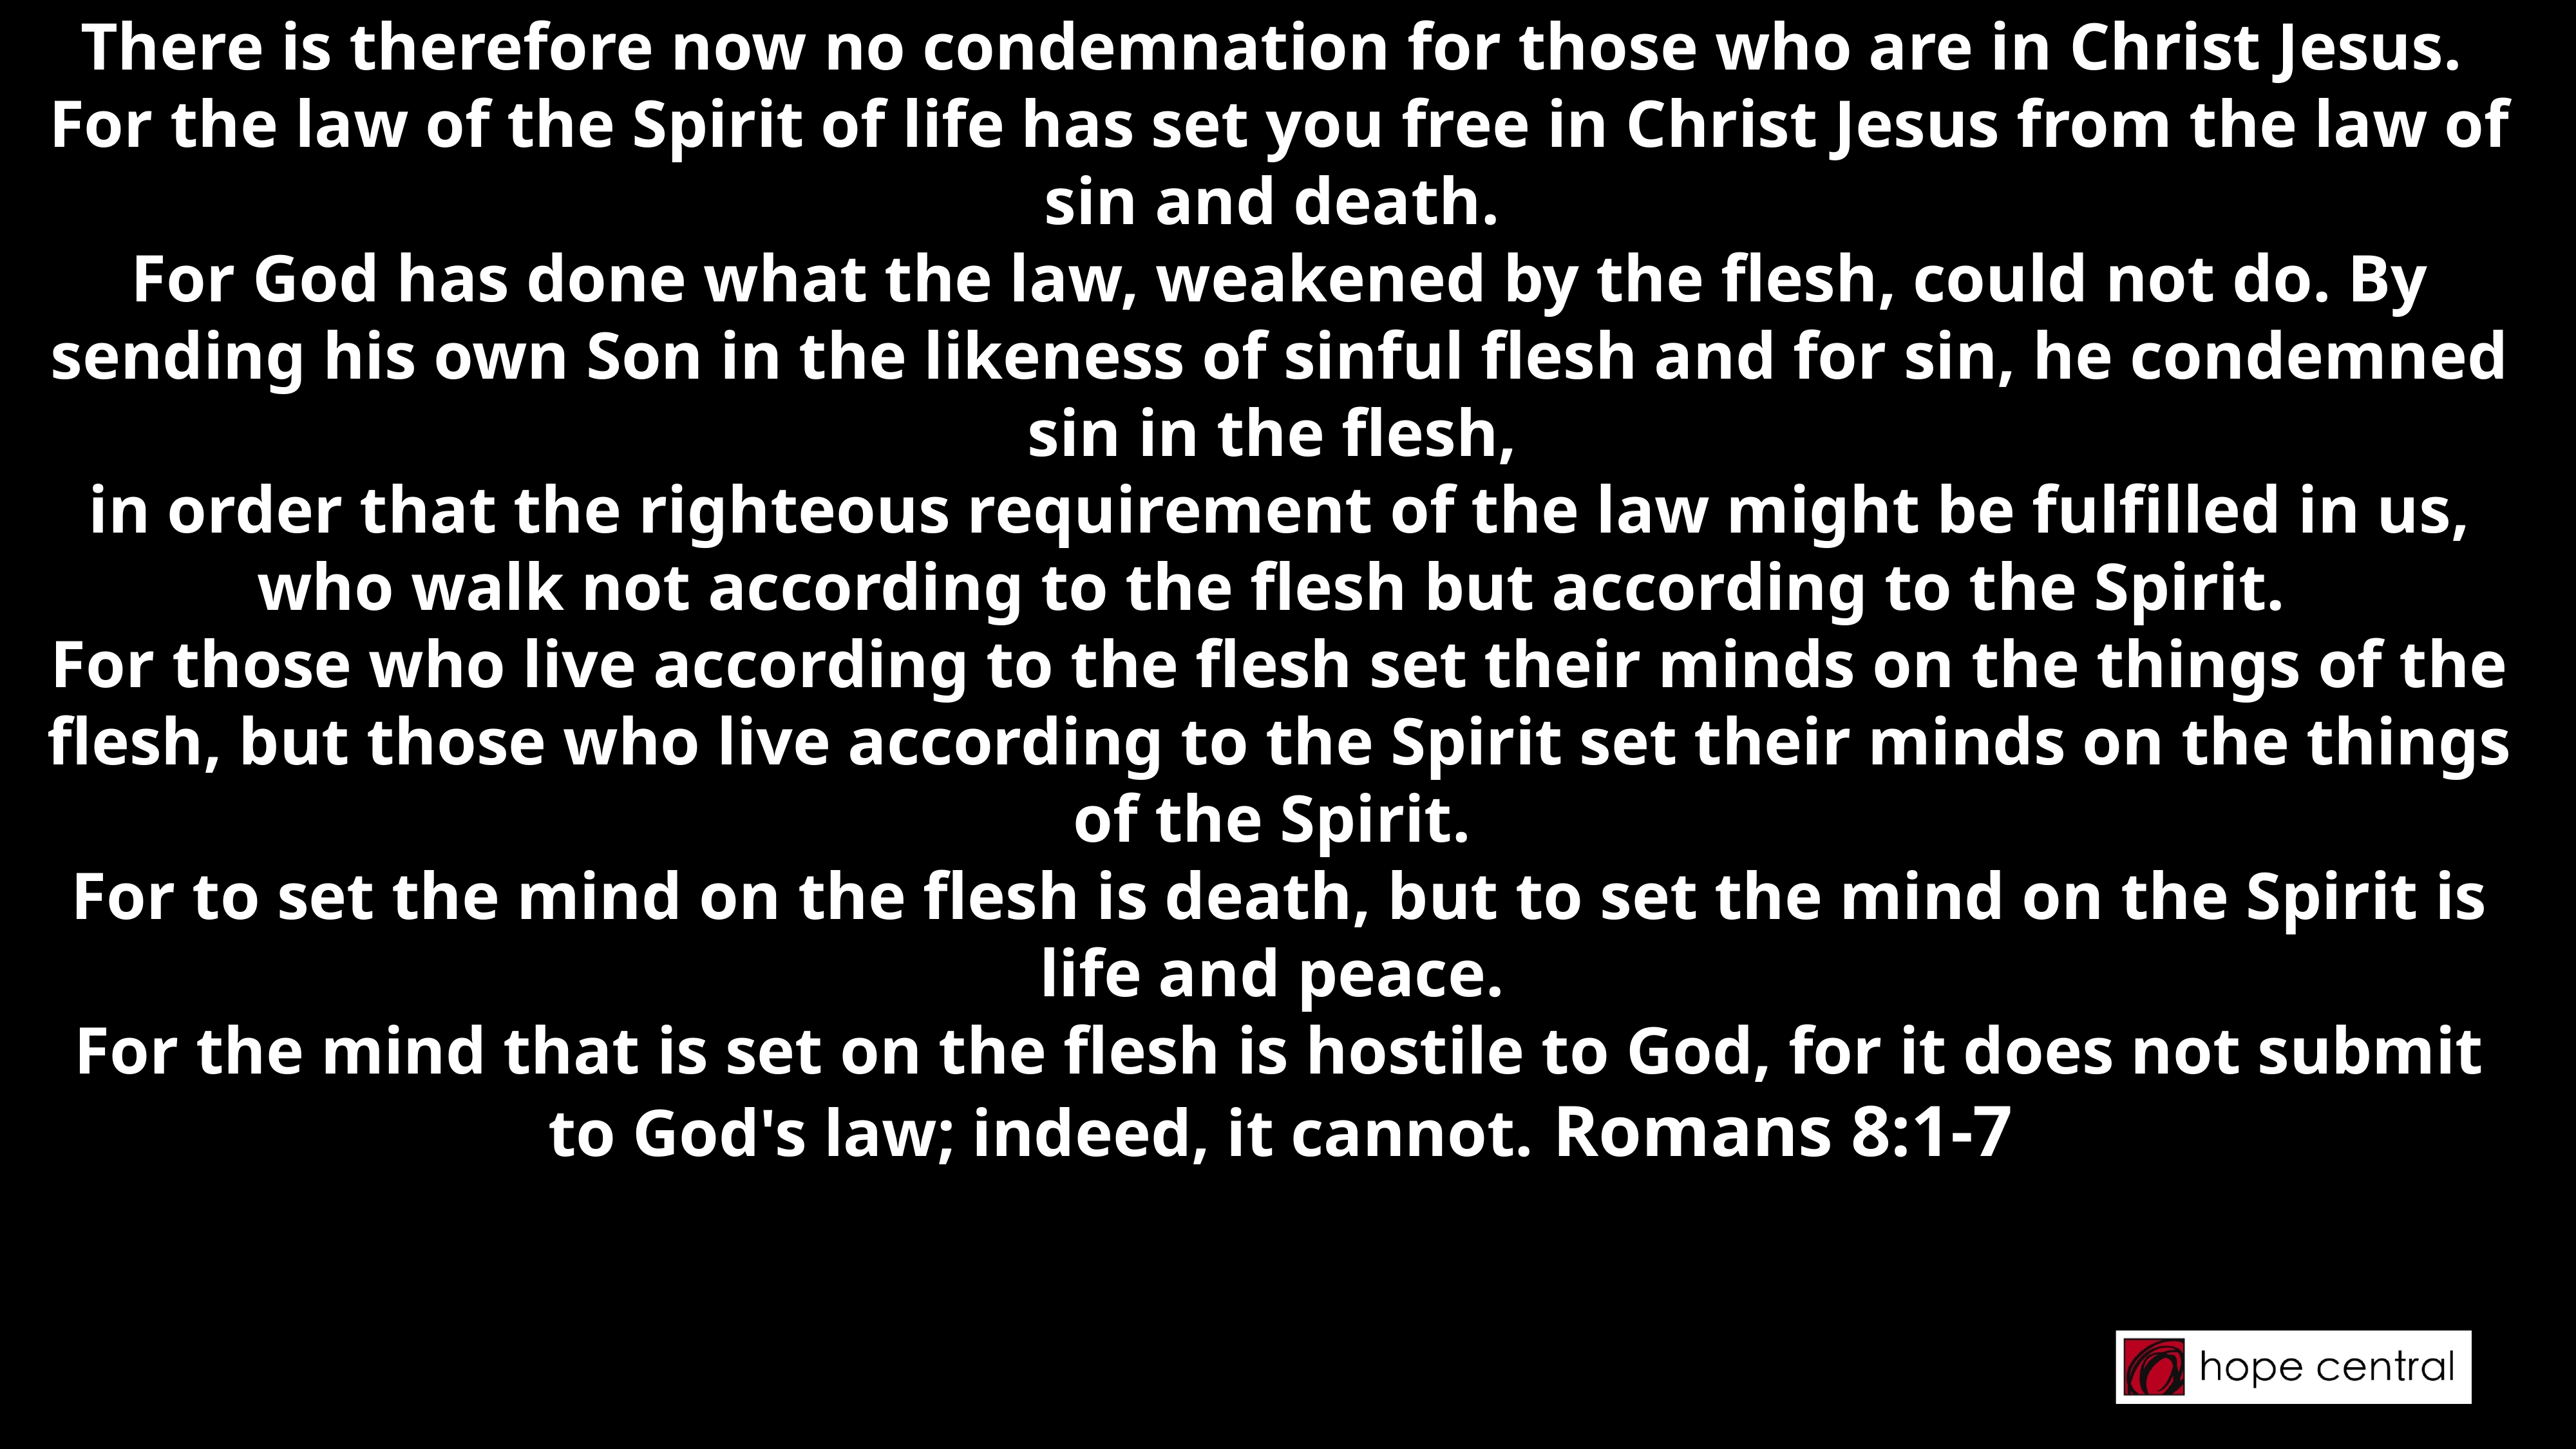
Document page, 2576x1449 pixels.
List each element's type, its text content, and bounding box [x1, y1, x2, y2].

text_box There is therefore now no condemnation for those who are in Christ Jesus. For the law of the Spirit of life has set you free in Christ Jesus from the law of sin and death. For God has done what the law, weakened by the flesh, could not do. By sending his own Son in the likeness of sinful flesh and for sin, he condemned sin in the flesh, in order that the righteous requirement of the law might be fulfilled in us, who walk not according to the flesh but according to the Spirit. For those who live according to the flesh set their minds on the things of the flesh, but those who live according to the Spirit set their minds on the things of the Spirit. For to set the mind on the flesh is death, but to set the mind on the Spirit is life and peace. For the mind that is set on the flesh is hostile to God, for it does not submit to God's law; indeed, it cannot. Romans 8:1-7 [29, 0, 2532, 1176]
picture [2116, 1331, 2472, 1404]
